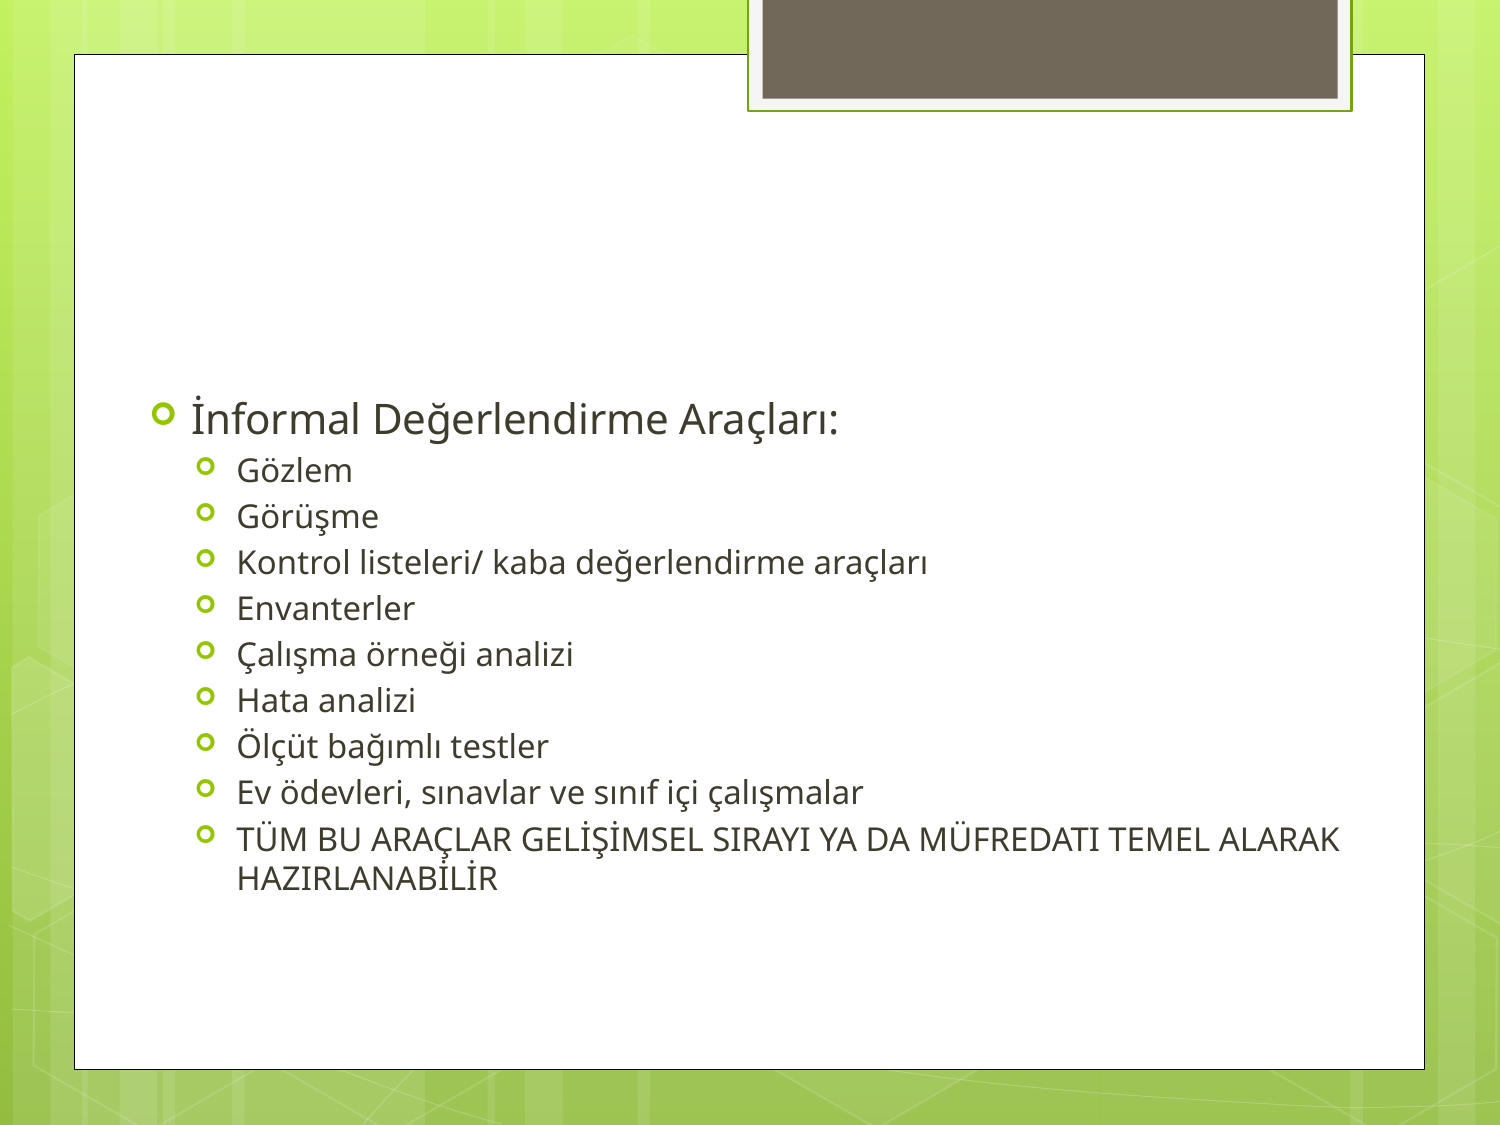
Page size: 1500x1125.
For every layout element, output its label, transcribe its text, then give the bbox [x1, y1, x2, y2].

list İnformal Değerlendirme Araçları: Gözlem Görüşme Kontrol listeleri/ kaba değerlendirme araçları Envanterler Çalışma örneği analizi Hata analizi Ölçüt bağımlı testler Ev ödevleri, sınavlar ve sınıf içi çalışmalar TÜM BU ARAÇLAR GELİŞİMSEL SIRAYI YA DA MÜFREDATI TEMEL ALARAK HAZIRLANABİLİR [123, 385, 1459, 961]
